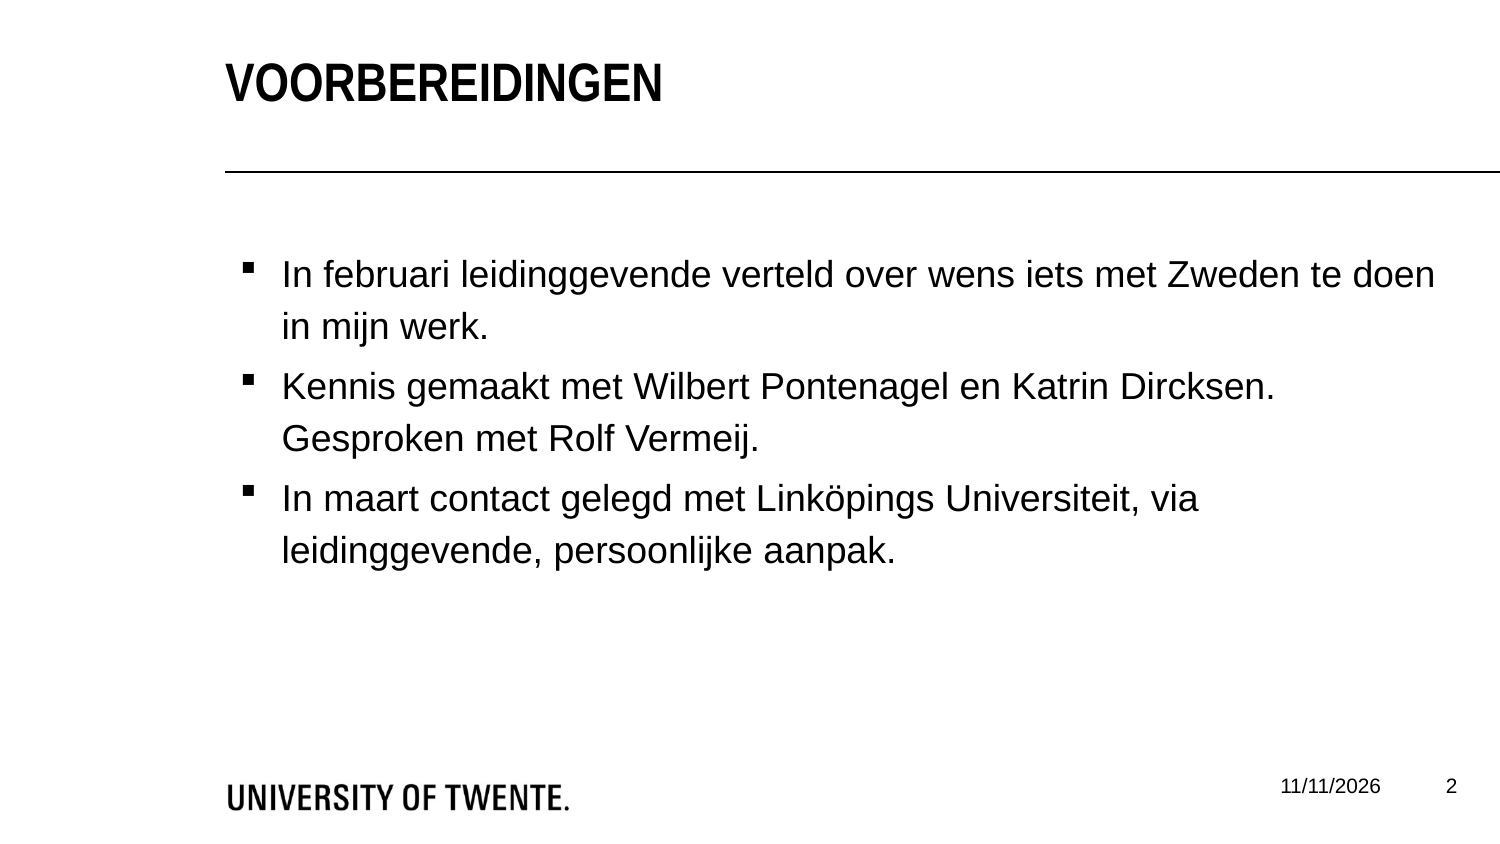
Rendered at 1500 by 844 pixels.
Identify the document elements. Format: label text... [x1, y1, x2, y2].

text_box In februari leidinggevende verteld over wens iets met Zweden te doen in mijn werk. Kennis gemaakt met Wilbert Pontenagel en Katrin Dircksen. Gesproken met Rolf Vermeij. In maart contact gelegd met Linköpings Universiteit, via leidinggevende, persoonlijke aanpak. [224, 235, 1457, 674]
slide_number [1241, 759, 1397, 819]
list voorbereidingen [224, 21, 1463, 113]
slide_number 2 [1395, 758, 1458, 818]
picture [203, 759, 591, 835]
